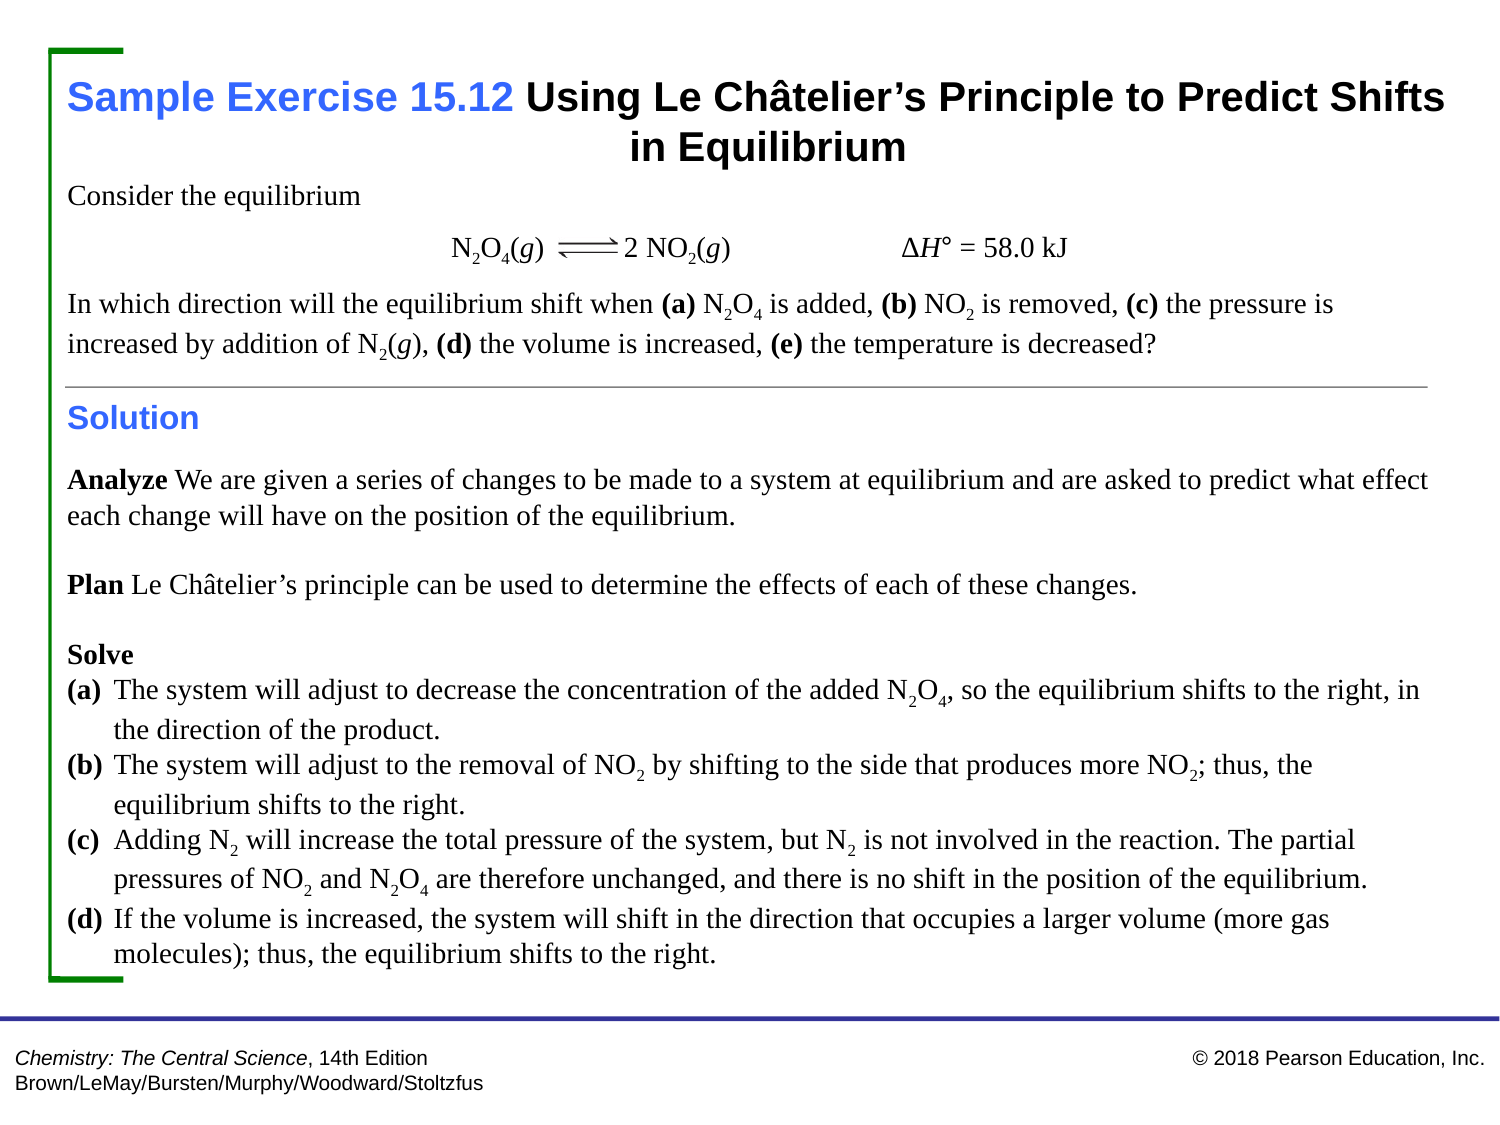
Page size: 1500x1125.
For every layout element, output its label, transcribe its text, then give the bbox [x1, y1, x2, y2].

text_box Sample Exercise 15.12 Using Le Châtelier’s Principle to Predict Shifts in Equilibrium [52, 89, 1481, 150]
text_box Consider the equilibrium N2O4(g) 2 NO2(g) ΔH° = 58.0 kJ In which direction will the equilibrium shift when (a) N2O4 is added, (b) NO2 is removed, (c) the pressure is increased by addition of N2(g), (d) the volume is increased, (e) the temperature is decreased? [52, 168, 1467, 264]
text_box Solution Analyze We are given a series of changes to be made to a system at equilibrium and are asked to predict what effect each change will have on the position of the equilibrium. Plan Le Châtelier’s principle can be used to determine the effects of each of these changes. Solve (a) The system will adjust to decrease the concentration of the added N2O4, so the equilibrium shifts to the right, in the direction of the product. (b) The system will adjust to the removal of NO2 by shifting to the side that produces more NO2; thus, the equilibrium shifts to the right. (c) Adding N2 will increase the total pressure of the system, but N2 is not involved in the reaction. The partial pressures of NO2 and N2O4 are therefore unchanged, and there is no shift in the position of the equilibrium. (d) If the volume is increased, the system will shift in the direction that occupies a larger volume (more gas molecules); thus, the equilibrium shifts to the right. [52, 388, 1467, 707]
picture [558, 237, 618, 258]
